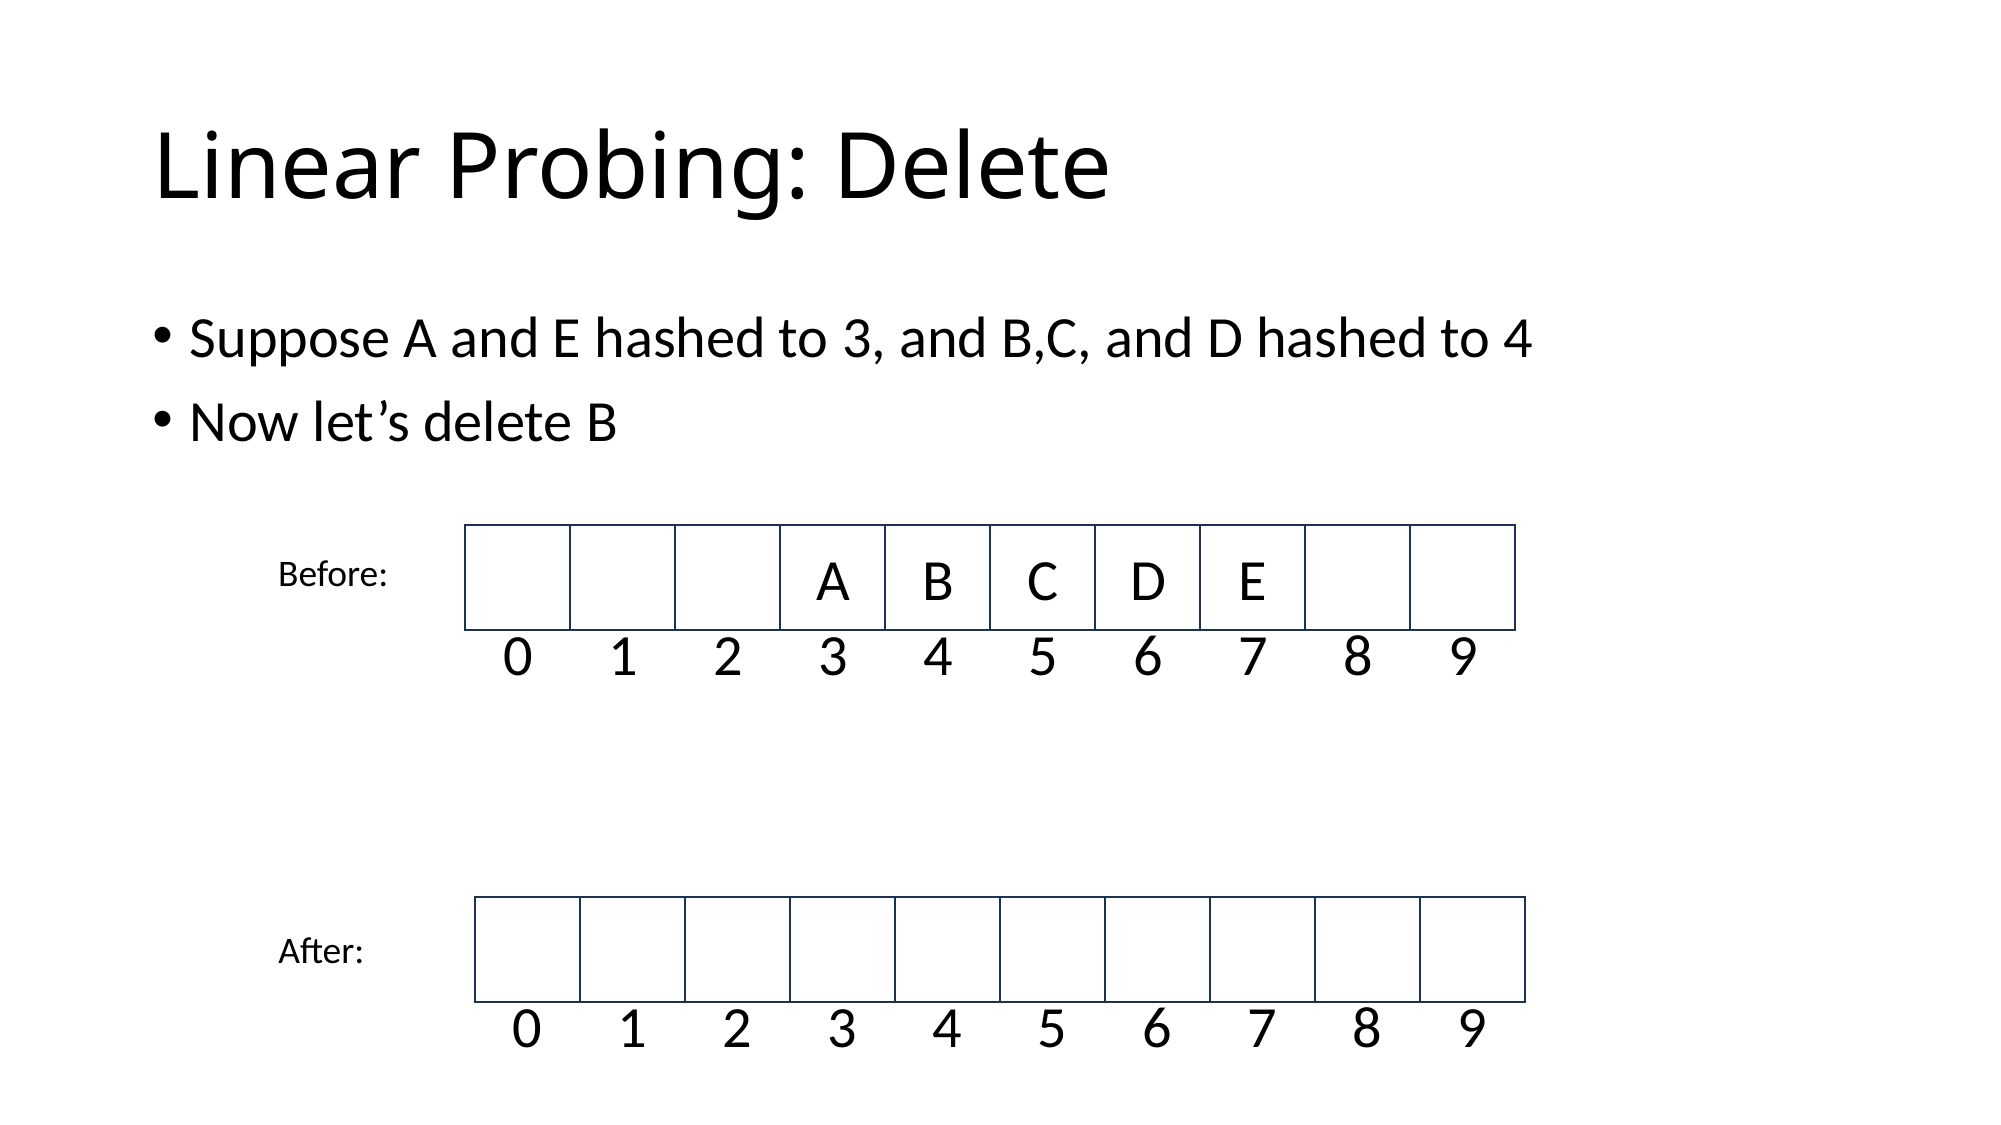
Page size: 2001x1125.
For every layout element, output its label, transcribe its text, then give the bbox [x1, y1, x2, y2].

list Suppose A and E hashed to 3, and B,C, and D hashed to 4 Now let’s delete B [137, 299, 1863, 1014]
title Linear Probing: Delete [137, 59, 1863, 278]
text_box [474, 896, 1525, 1077]
text_box After: [263, 919, 380, 979]
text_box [465, 524, 1516, 705]
text_box Before: [263, 541, 404, 602]
